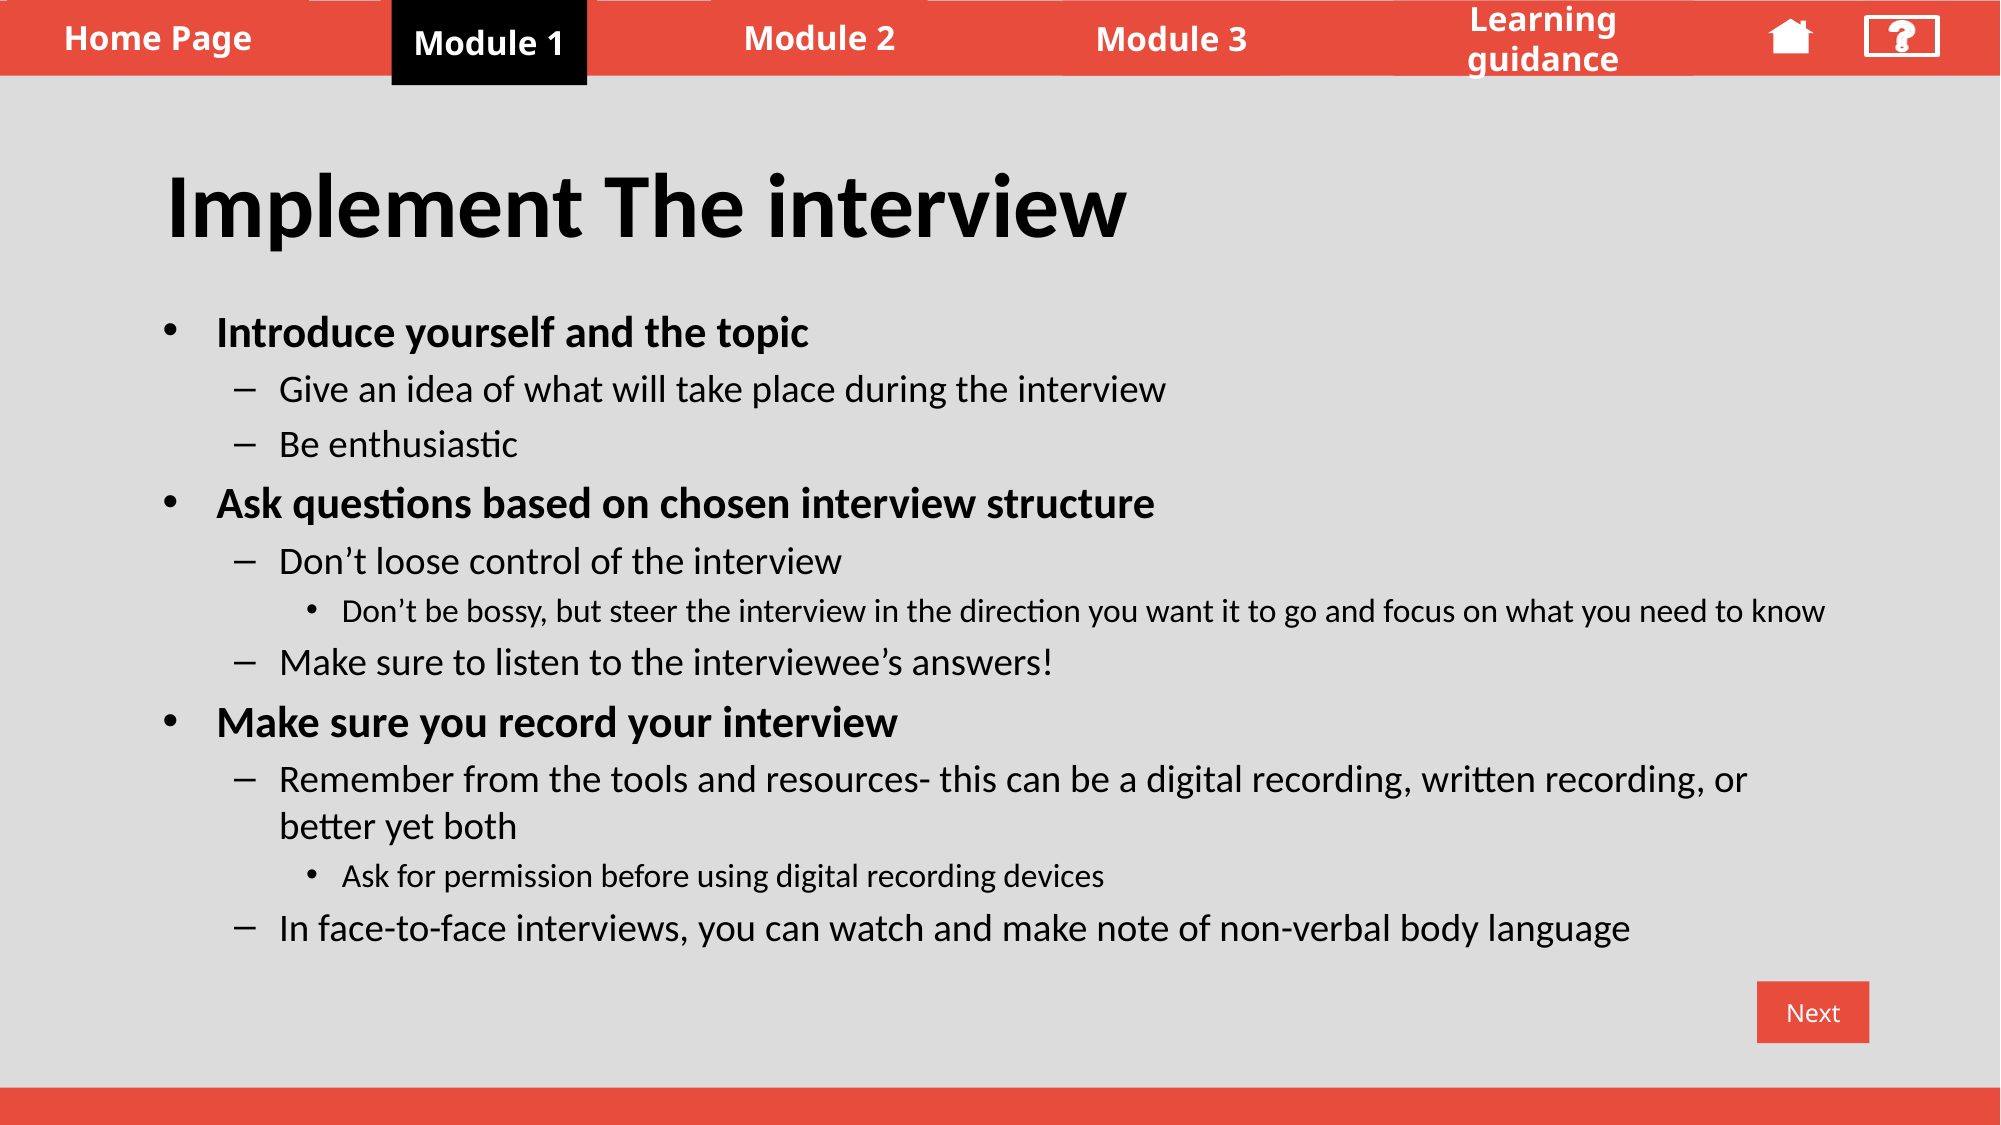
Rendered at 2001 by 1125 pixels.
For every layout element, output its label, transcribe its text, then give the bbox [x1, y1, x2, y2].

list Introduce yourself and the topic Give an idea of what will take place during the interview Be enthusiastic Ask questions based on chosen interview structure Don’t loose control of the interview Don’t be bossy, but steer the interview in the direction you want it to go and focus on what you need to know Make sure to listen to the interviewee’s answers! Make sure you record your interview Remember from the tools and resources- this can be a digital recording, written recording, or better yet both Ask for permission before using digital recording devices In face-to-face interviews, you can watch and make note of non-verbal body language [147, 294, 1861, 978]
text_box Next [1755, 979, 1872, 1045]
picture [1864, 15, 1940, 57]
text_box Implement The interview [151, 138, 1144, 264]
text_box Module 1 [390, 0, 589, 87]
